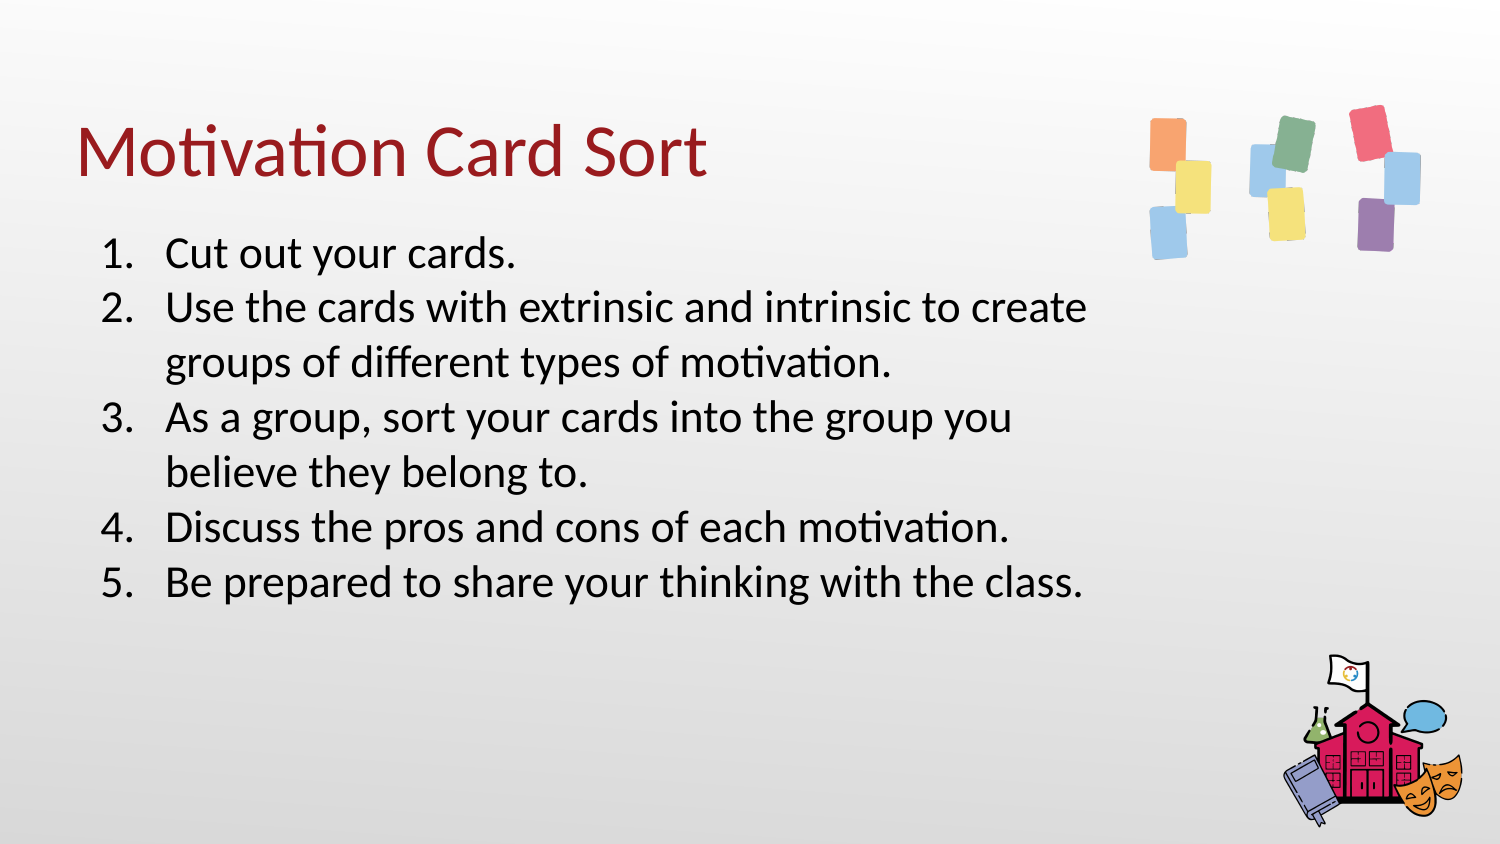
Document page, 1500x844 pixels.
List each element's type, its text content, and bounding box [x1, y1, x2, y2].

title Motivation Card Sort [75, 50, 1137, 191]
picture [1142, 41, 1426, 325]
list Cut out your cards. Use the cards with extrinsic and intrinsic to create groups of different types of motivation. As a group, sort your cards into the group you believe they belong to. Discuss the pros and cons of each motivation. Be prepared to share your thinking with the class. [75, 214, 1138, 679]
picture [1276, 618, 1477, 844]
